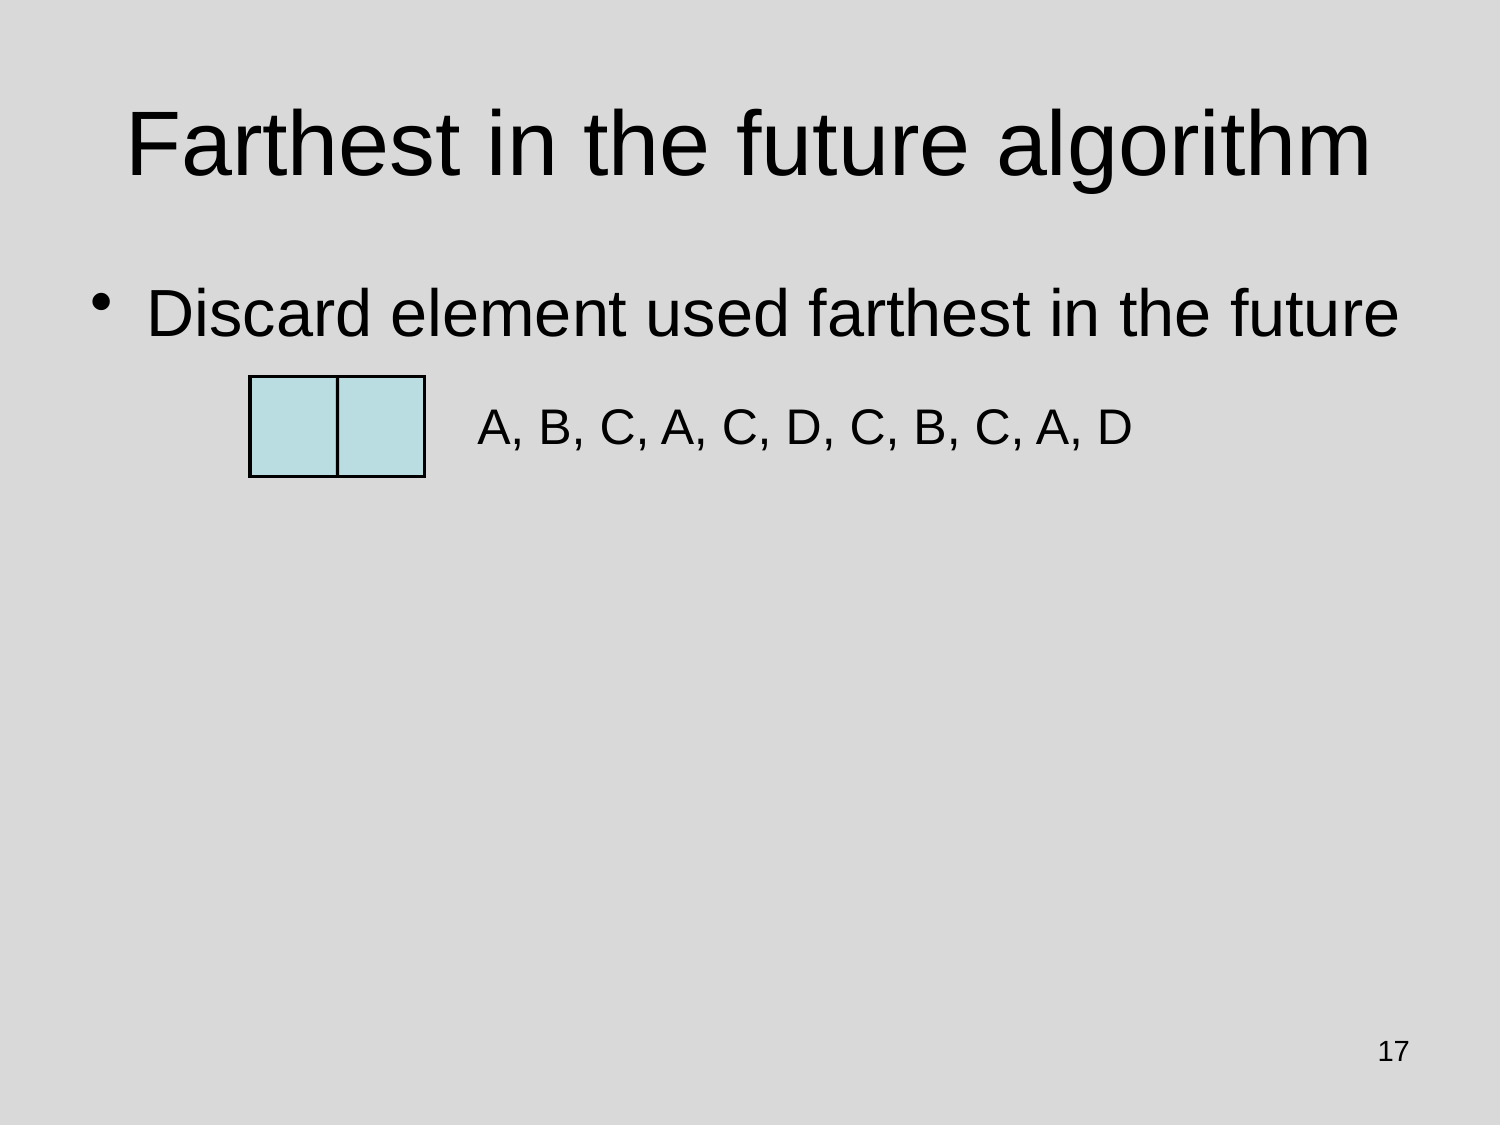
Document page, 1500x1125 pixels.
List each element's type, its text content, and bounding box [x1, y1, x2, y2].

list Discard element used farthest in the future [75, 262, 1425, 1050]
text_box [249, 376, 337, 477]
text_box A, B, C, A, C, D, C, B, C, A, D [462, 387, 1263, 463]
slide_number 17 [1074, 1024, 1426, 1103]
text_box [338, 376, 425, 477]
title Farthest in the future algorithm [75, 45, 1425, 233]
